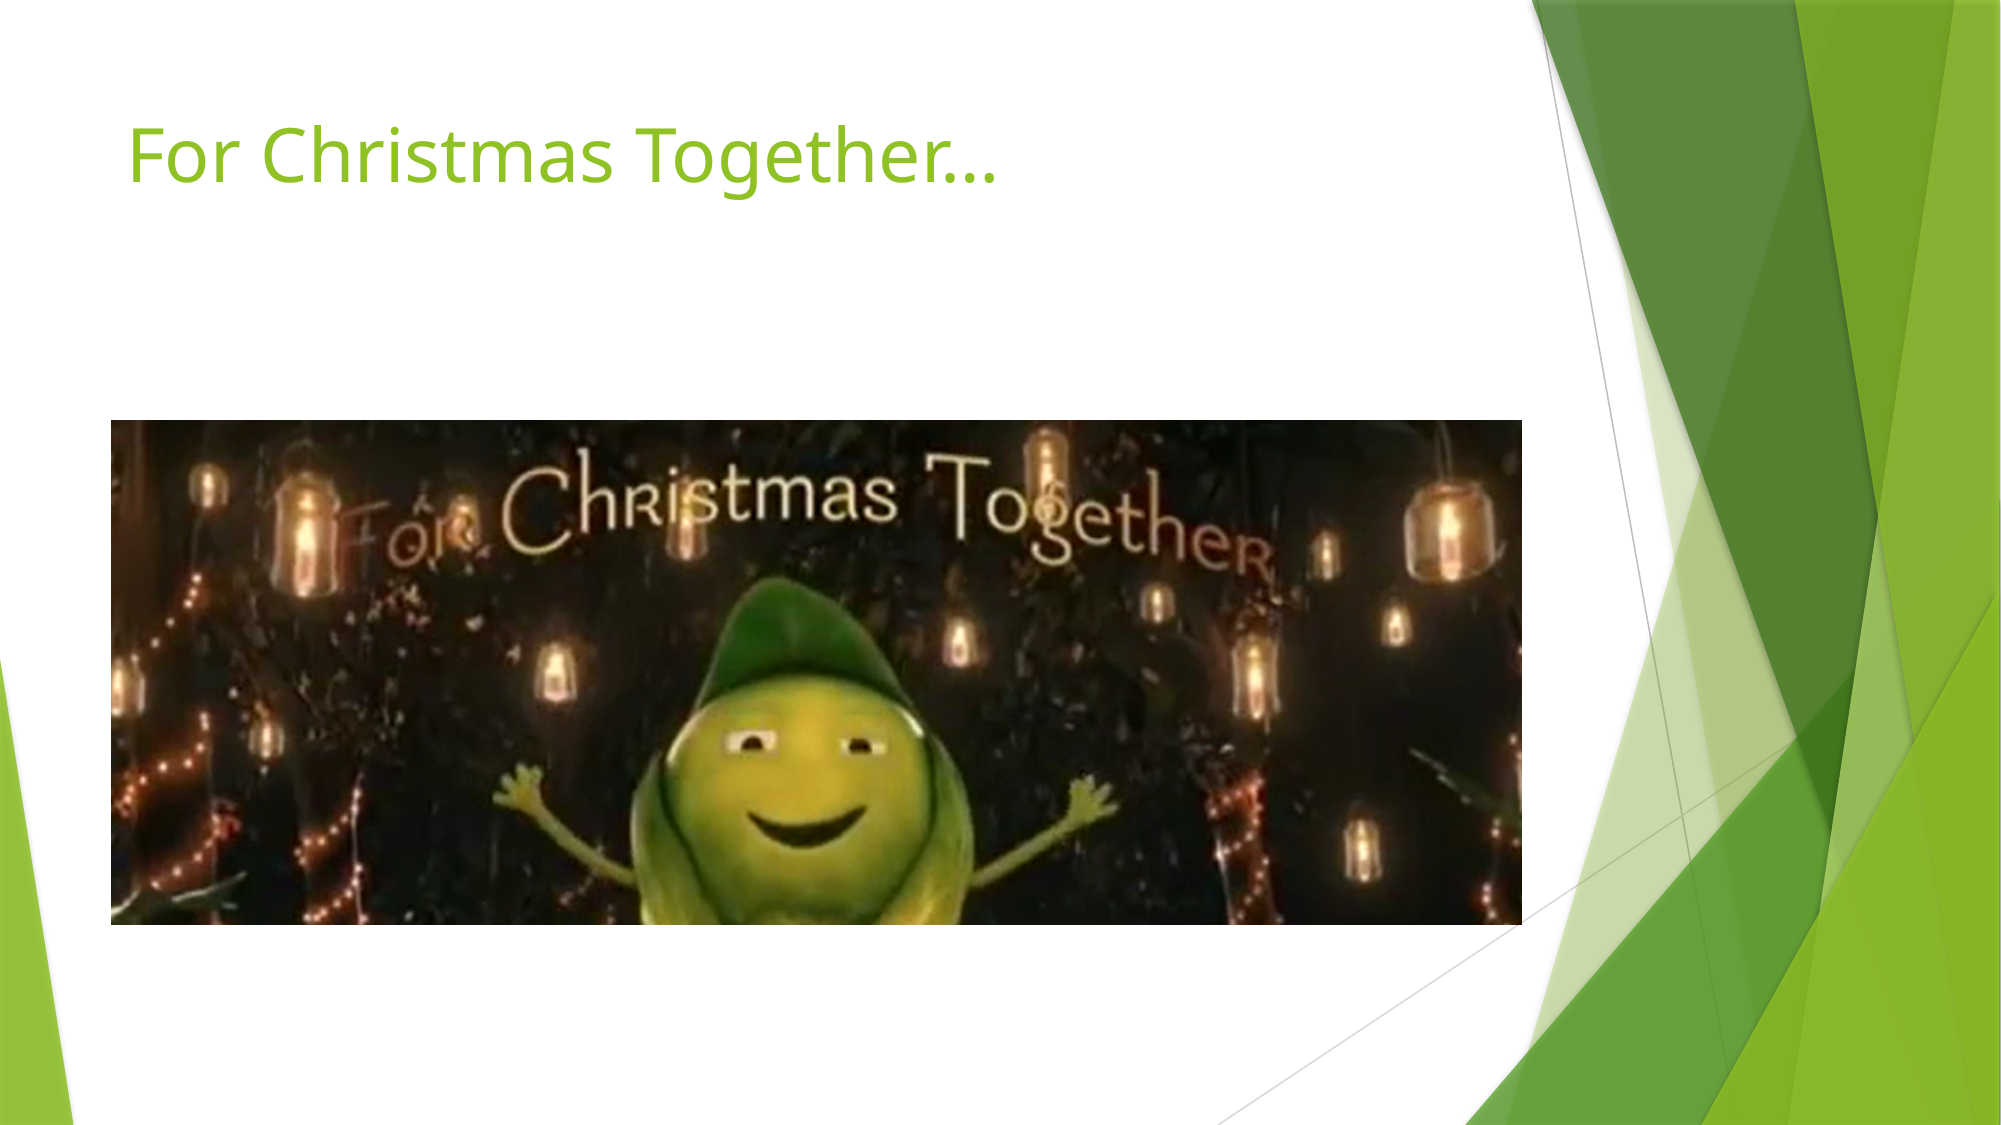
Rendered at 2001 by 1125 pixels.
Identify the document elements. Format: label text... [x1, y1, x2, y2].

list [110, 420, 1522, 926]
title For Christmas Together… [111, 99, 1522, 317]
